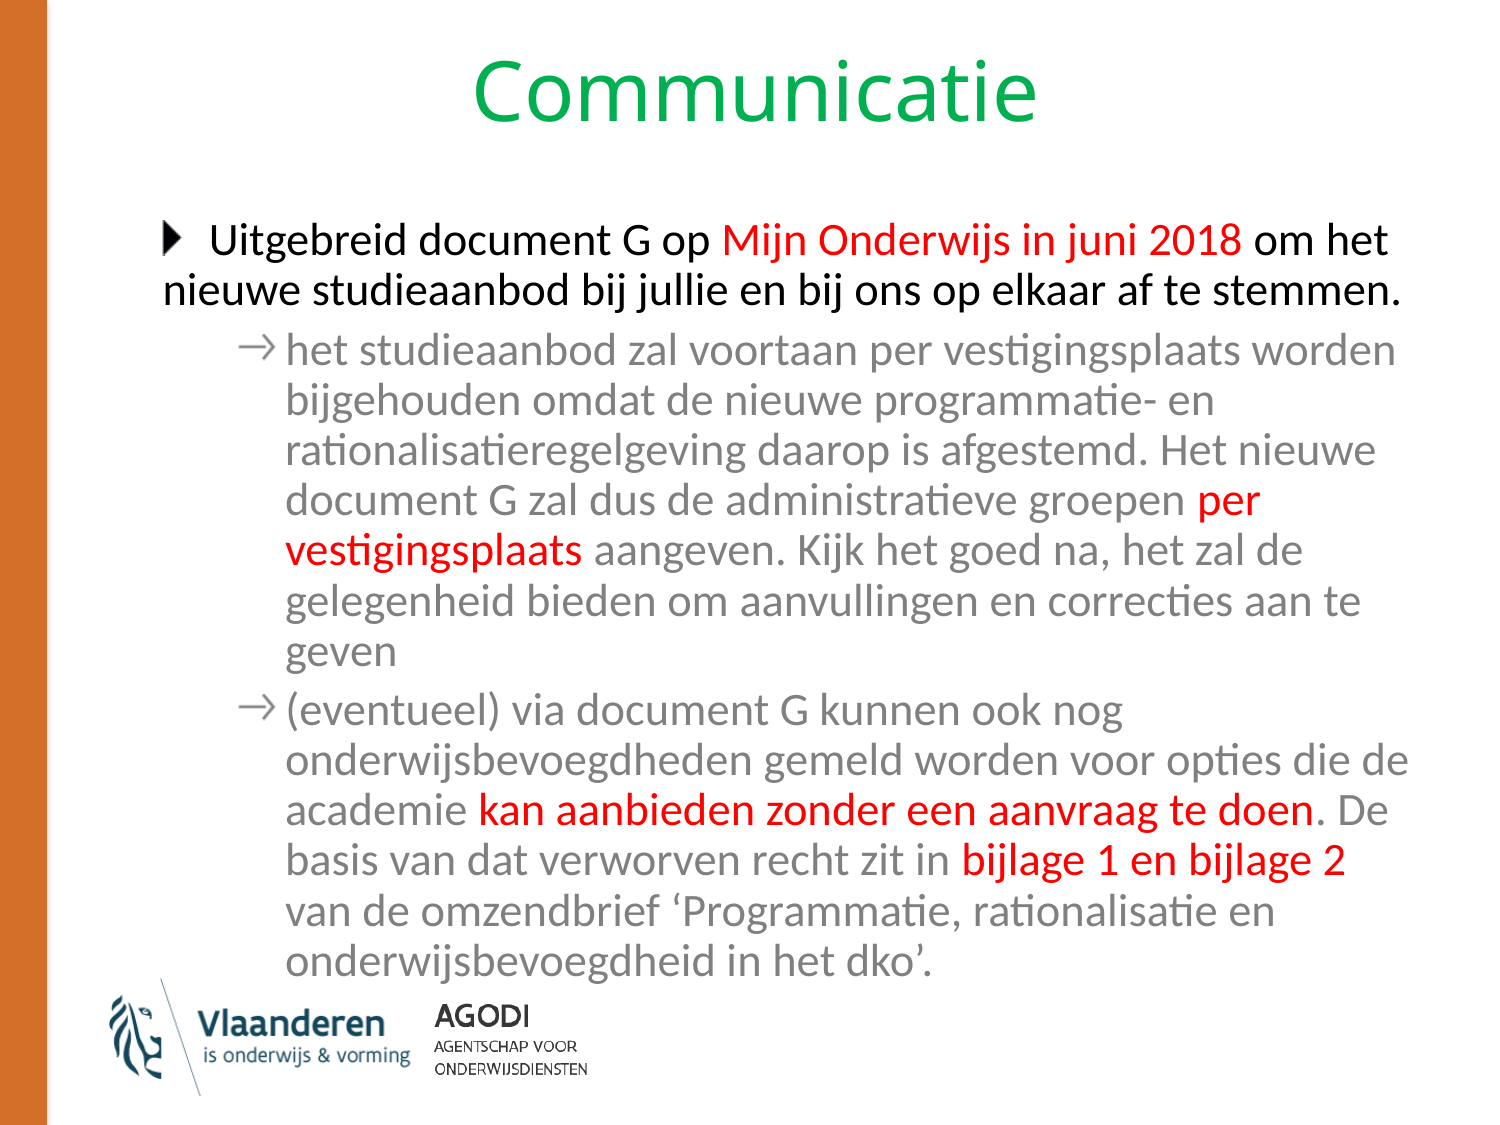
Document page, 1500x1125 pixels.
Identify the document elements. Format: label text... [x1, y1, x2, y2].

picture [237, 694, 290, 721]
title Communicatie [147, 30, 1365, 149]
list Uitgebreid document G op Mijn Onderwijs in juni 2018 om het nieuwe studieaanbod bij jullie en bij ons op elkaar af te stemmen. het studieaanbod zal voortaan per vestigingsplaats worden bijgehouden omdat de nieuwe programmatie- en rationalisatieregelgeving daarop is afgestemd. Het nieuwe document G zal dus de administratieve groepen per vestigingsplaats aangeven. Kijk het goed na, het zal de gelegenheid bieden om aanvullingen en correcties aan te geven (eventueel) via document G kunnen ook nog onderwijsbevoegdheden gemeld worden voor opties die de academie kan aanbieden zonder een aanvraag te doen. De basis van dat verworven recht zit in bijlage 1 en bijlage 2 van de omzendbrief ‘Programmatie, rationalisatie en onderwijsbevoegdheid in het dko’. [147, 208, 1436, 988]
picture [418, 988, 773, 1105]
picture [162, 220, 213, 256]
picture [237, 334, 290, 361]
